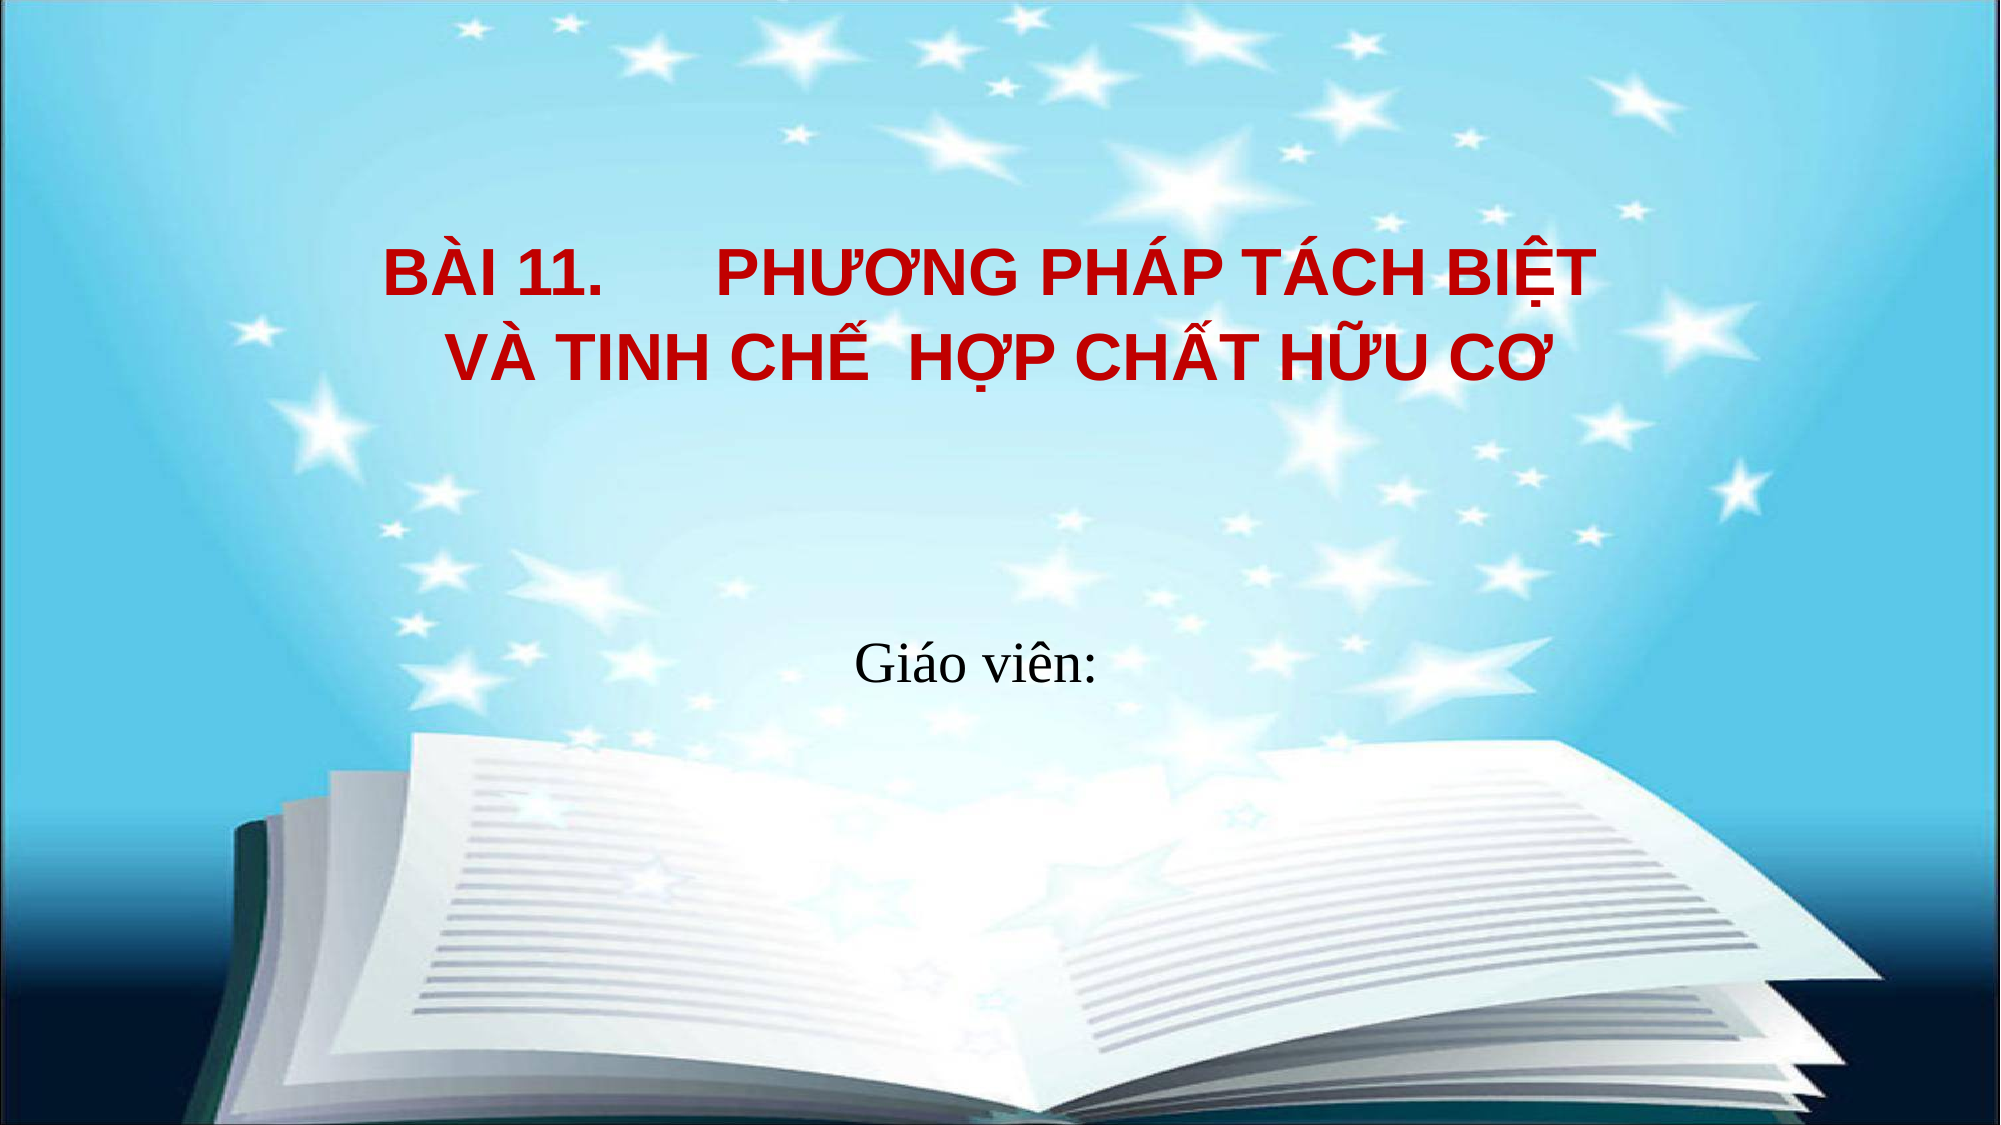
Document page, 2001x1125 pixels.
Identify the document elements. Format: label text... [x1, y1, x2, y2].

subtitle Giáo viên: [276, 616, 1677, 1125]
picture [0, 0, 2000, 1125]
title BÀI 11. PHƯƠNG PHÁP TÁCH BIỆT VÀ TINH CHẾ HỢP CHẤT HỮU CƠ [150, 207, 1850, 410]
